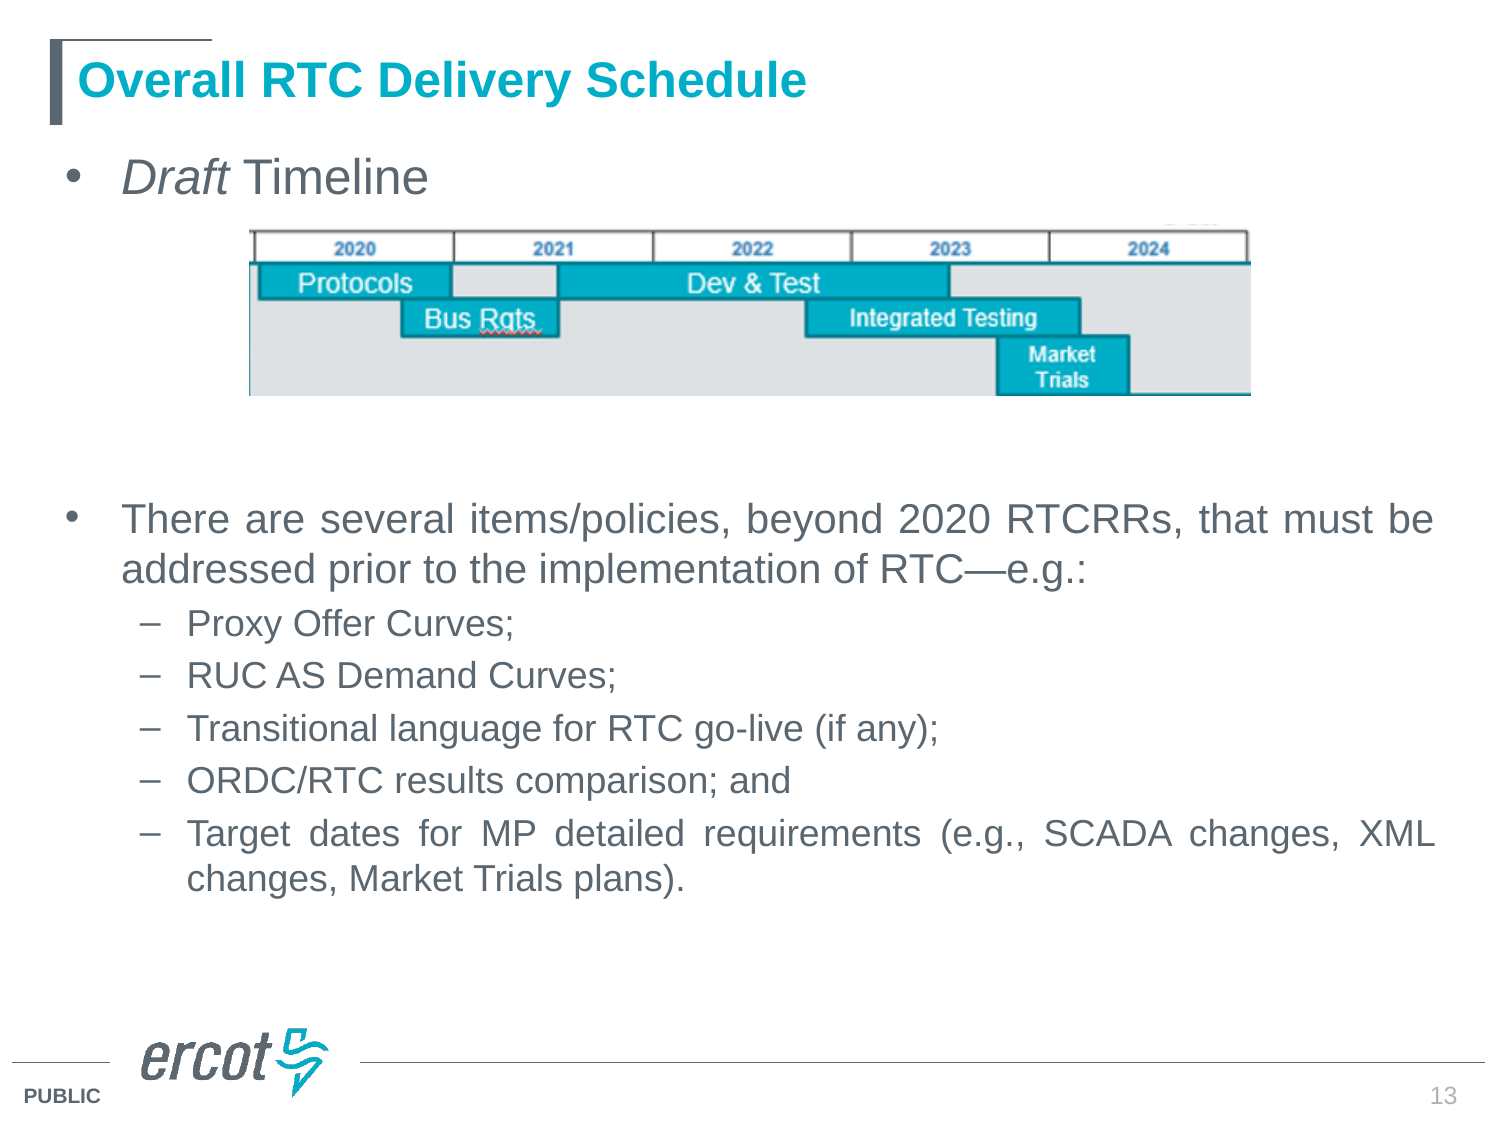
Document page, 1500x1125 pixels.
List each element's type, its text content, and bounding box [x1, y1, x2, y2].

list Draft Timeline There are several items/policies, beyond 2020 RTCRRs, that must be addressed prior to the implementation of RTC—e.g.: Proxy Offer Curves; RUC AS Demand Curves; Transitional language for RTC go-live (if any); ORDC/RTC results comparison; and Target dates for MP detailed requirements (e.g., SCADA changes, XML changes, Market Trials plans). [50, 137, 1450, 1013]
picture [248, 224, 1251, 396]
picture [137, 1024, 332, 1100]
title Overall RTC Delivery Schedule [62, 39, 1450, 125]
slide_number 13 [1400, 1076, 1488, 1113]
